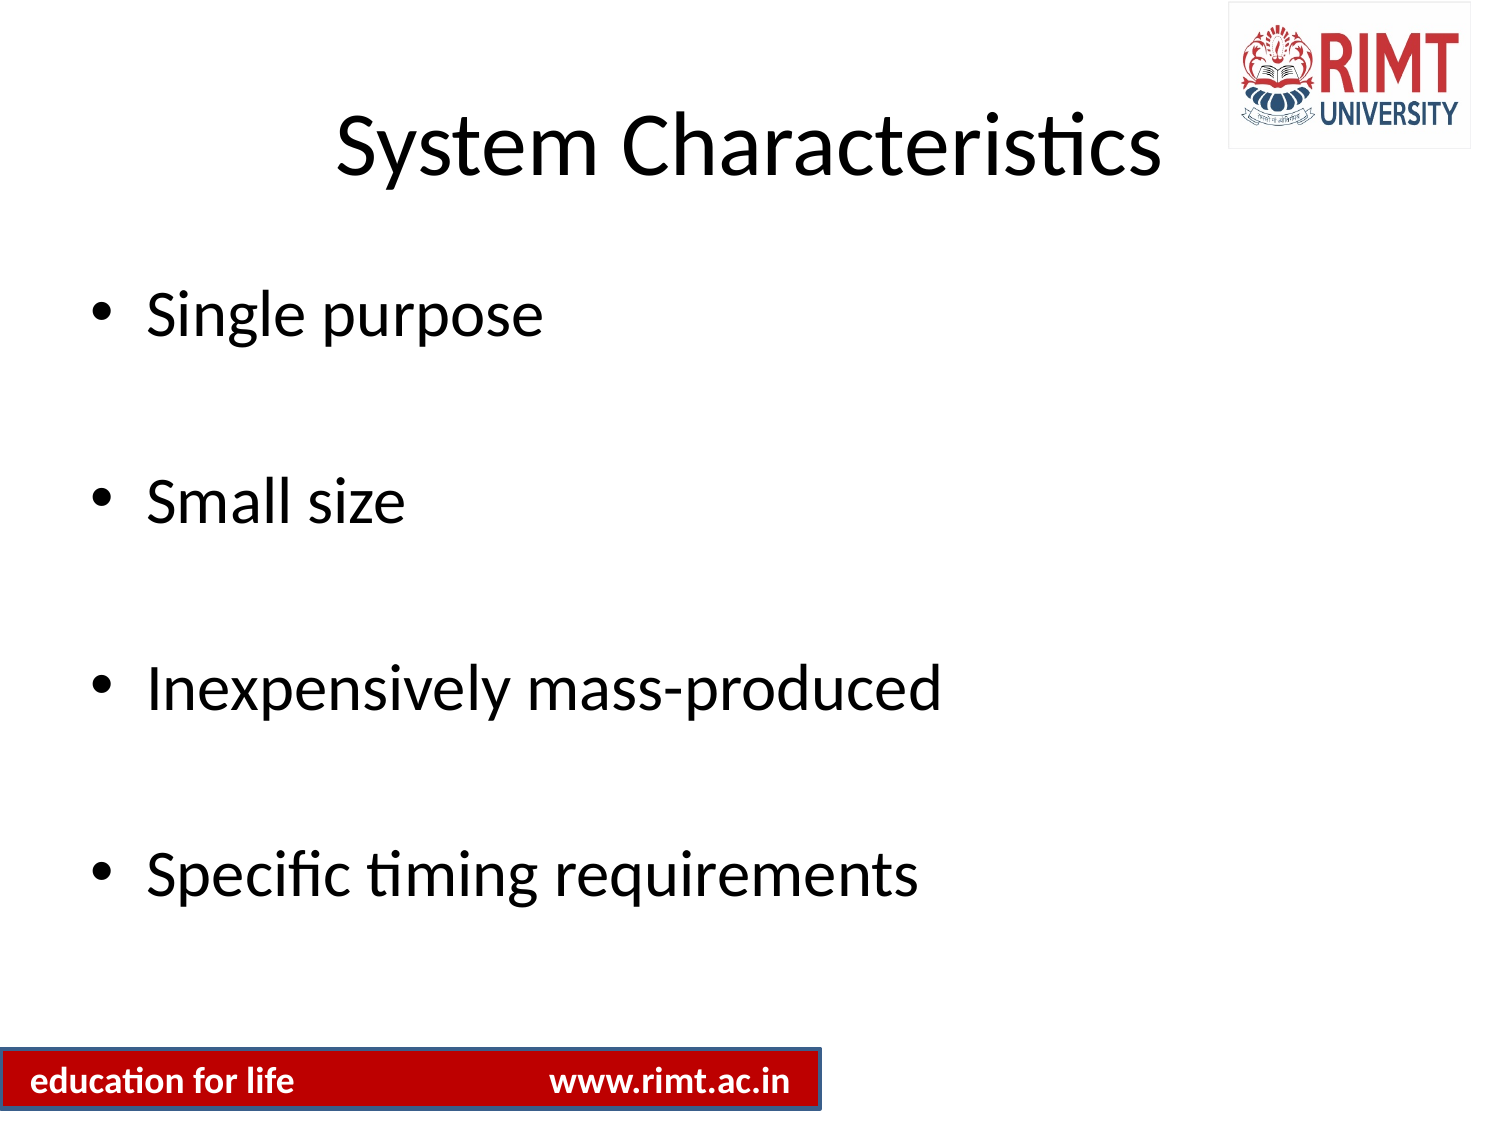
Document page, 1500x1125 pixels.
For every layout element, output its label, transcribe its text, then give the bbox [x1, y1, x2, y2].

picture [1227, 1, 1471, 149]
list Single purpose Small size Inexpensively mass-produced Specific timing requirements [75, 262, 1425, 1005]
title System Characteristics [75, 45, 1425, 233]
text_box education for life www.rimt.ac.in [0, 1047, 822, 1111]
